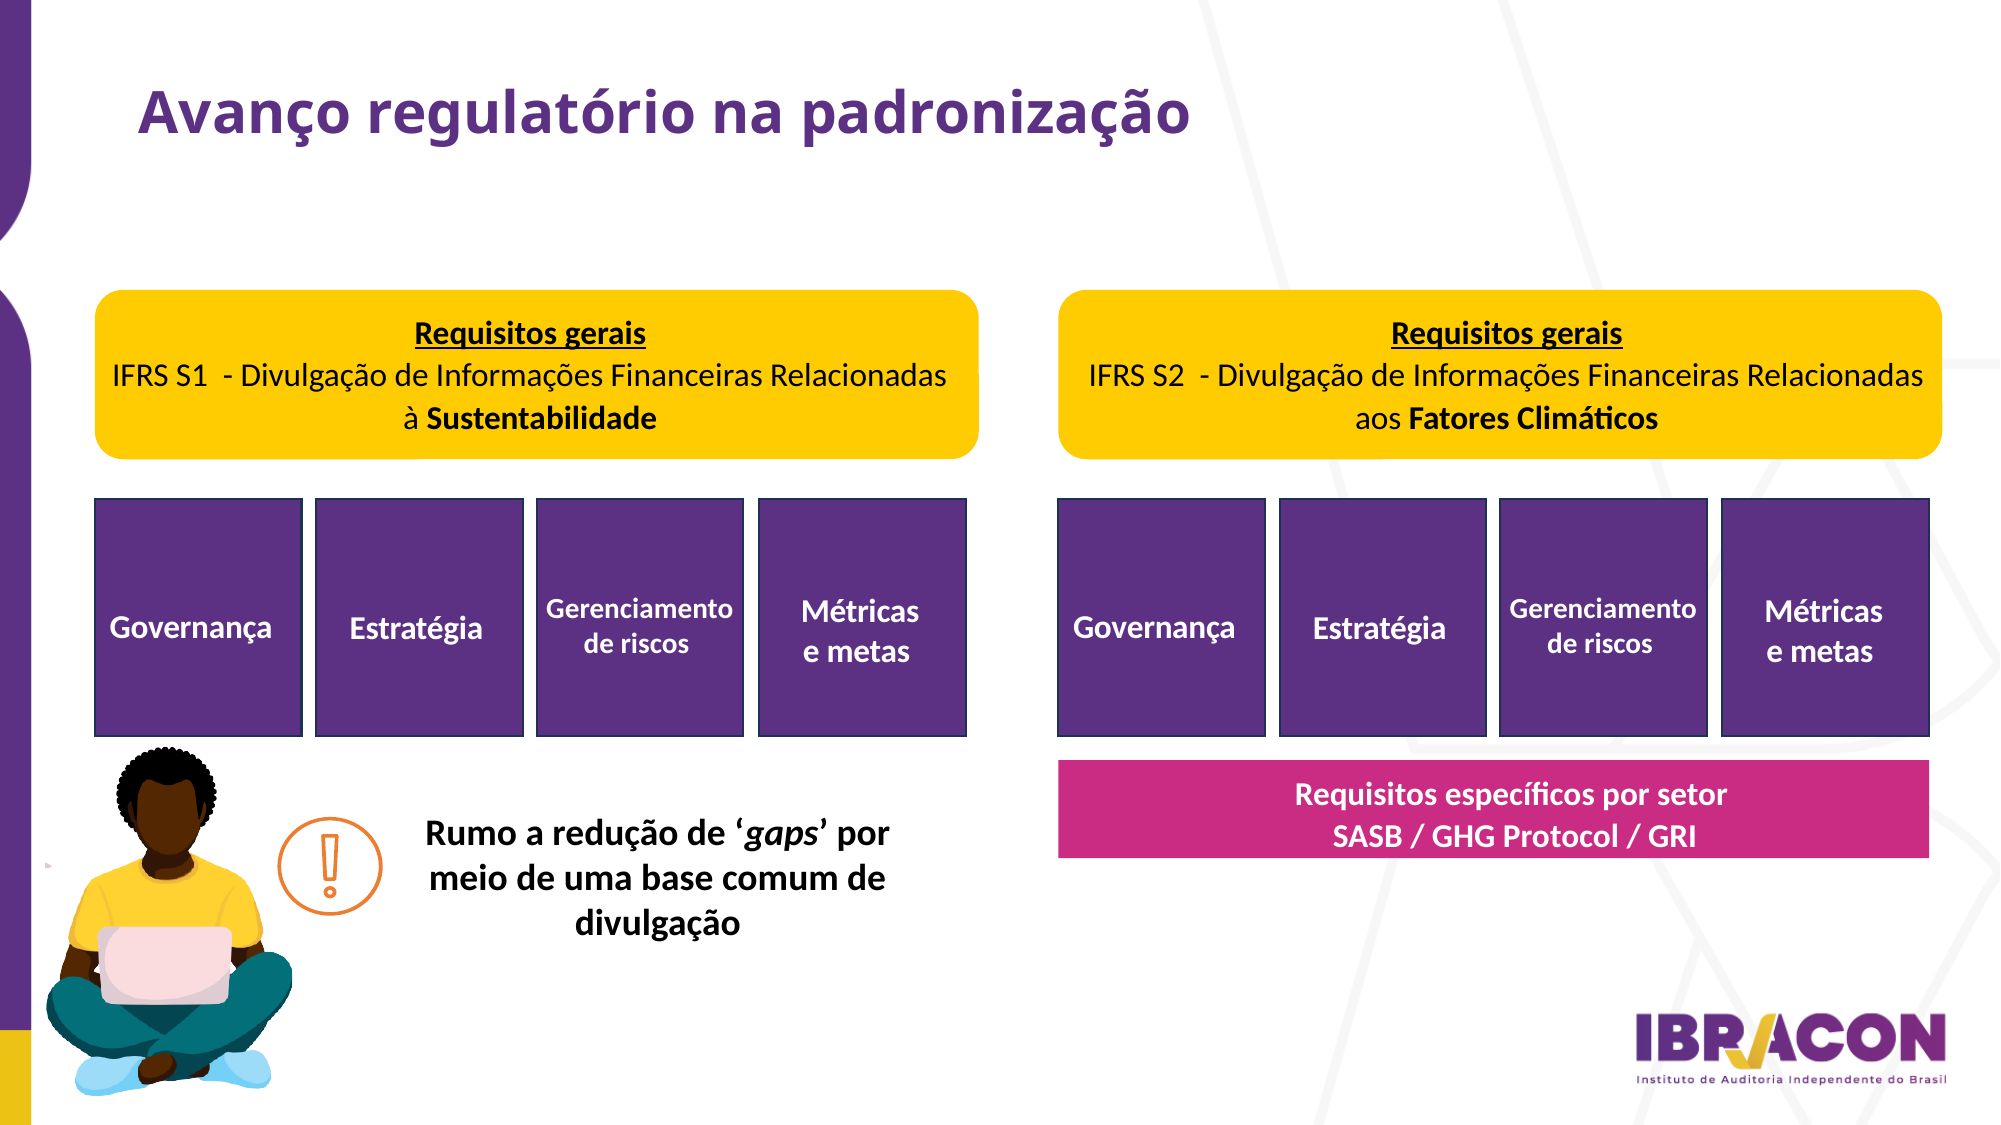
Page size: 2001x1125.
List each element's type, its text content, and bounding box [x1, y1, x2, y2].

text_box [277, 816, 383, 916]
text_box [536, 498, 744, 581]
text_box [536, 667, 744, 737]
text_box [1058, 289, 1940, 460]
text_box Rumo a redução de ‘gaps’ por meio de uma base comum de divulgação [385, 790, 930, 962]
text_box [1721, 498, 1930, 737]
text_box [1279, 655, 1487, 737]
text_box [1499, 498, 1708, 581]
text_box Requisitos gerais IFRS S1 - Divulgação de Informações Financeiras Relacionadas à Sustentabilidade [94, 301, 966, 444]
text_box [315, 498, 524, 594]
text_box [758, 498, 967, 737]
text_box [94, 653, 303, 737]
text_box [98, 289, 979, 460]
text_box [1499, 667, 1708, 737]
text_box Gerenciamento de riscos [525, 581, 754, 667]
text_box Estratégia [1272, 594, 1489, 655]
text_box [94, 498, 303, 593]
text_box Métricas e metas [1720, 581, 1927, 677]
text_box Estratégia [308, 594, 525, 655]
text_box Requisitos gerais IFRS S2 - Divulgação de Informações Financeiras Relacionadas aos Fatores Climáticos [1071, 301, 1943, 444]
title Avanço regulatório na padronização [124, 68, 1551, 215]
text_box [1057, 498, 1266, 737]
text_box Gerenciamento de riscos [1489, 581, 1718, 667]
text_box [1279, 498, 1487, 594]
picture [0, 0, 2000, 1125]
text_box Governança [1058, 593, 1283, 653]
text_box Governança [94, 593, 319, 653]
text_box [315, 655, 524, 737]
text_box Métricas e metas [756, 581, 964, 677]
text_box Requisitos específicos por setor SASB / GHG Protocol / GRI [1015, 762, 2000, 862]
